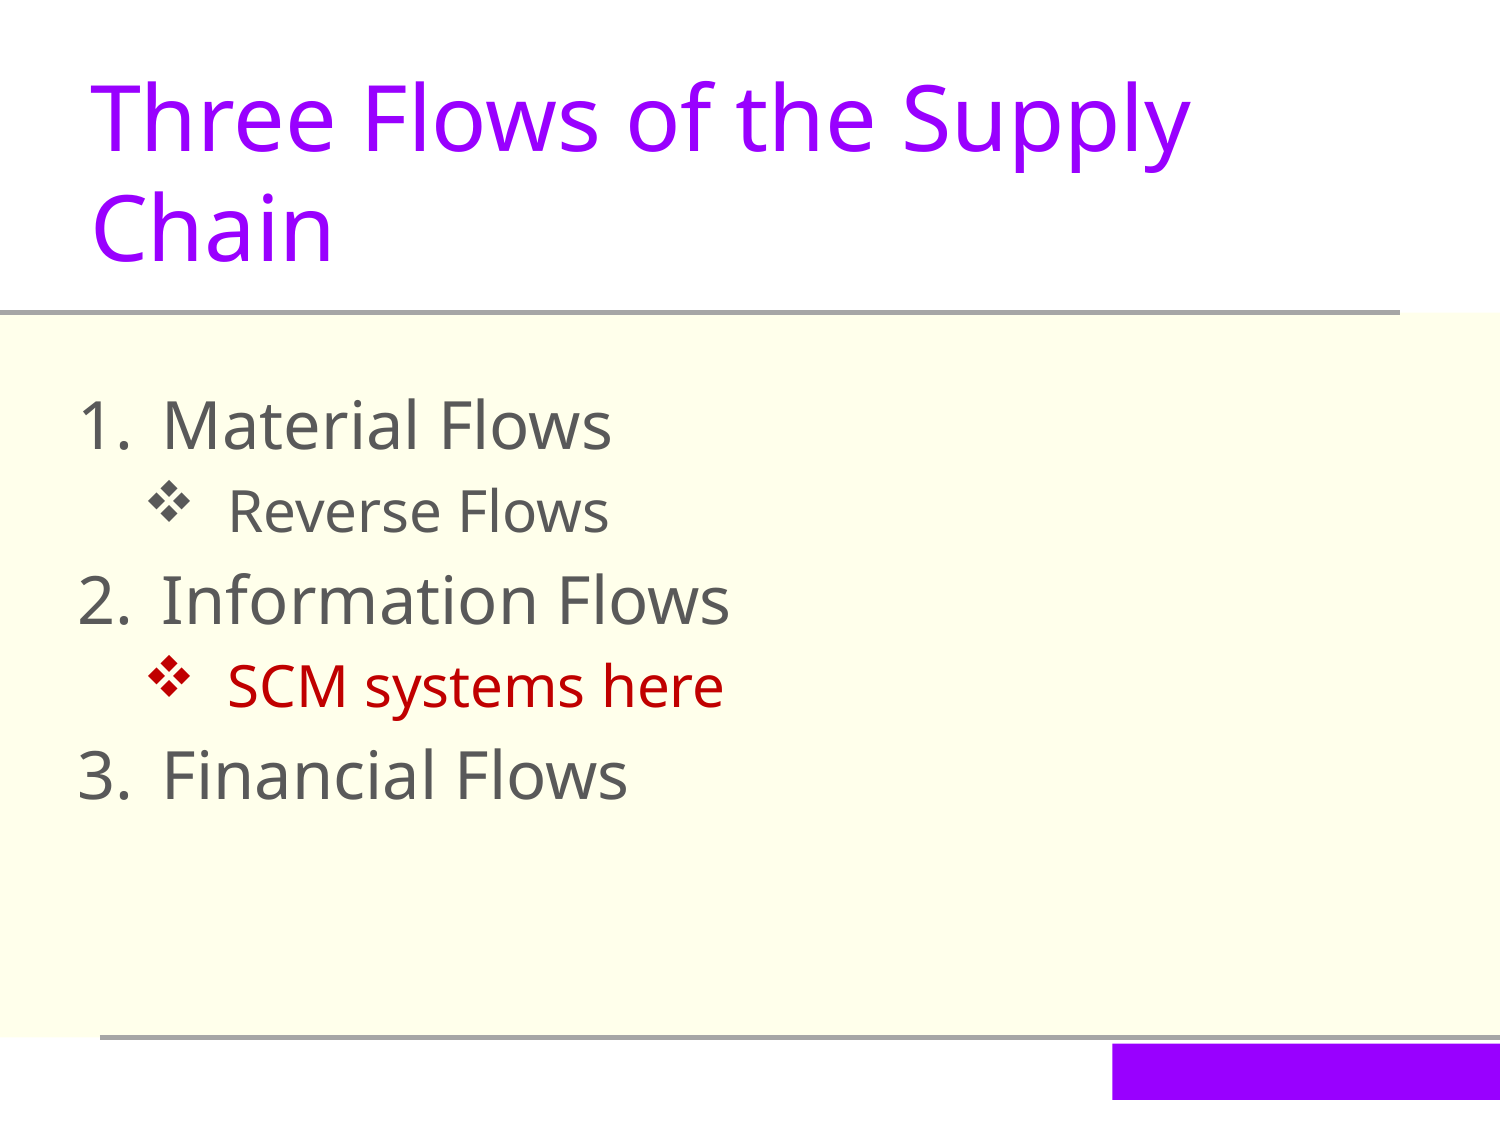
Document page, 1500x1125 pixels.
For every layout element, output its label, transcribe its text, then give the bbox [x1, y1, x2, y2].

list Material Flows Reverse Flows Information Flows SCM systems here Financial Flows [62, 375, 1413, 1025]
subtitle Three Flows of the Supply Chain [75, 12, 1413, 288]
